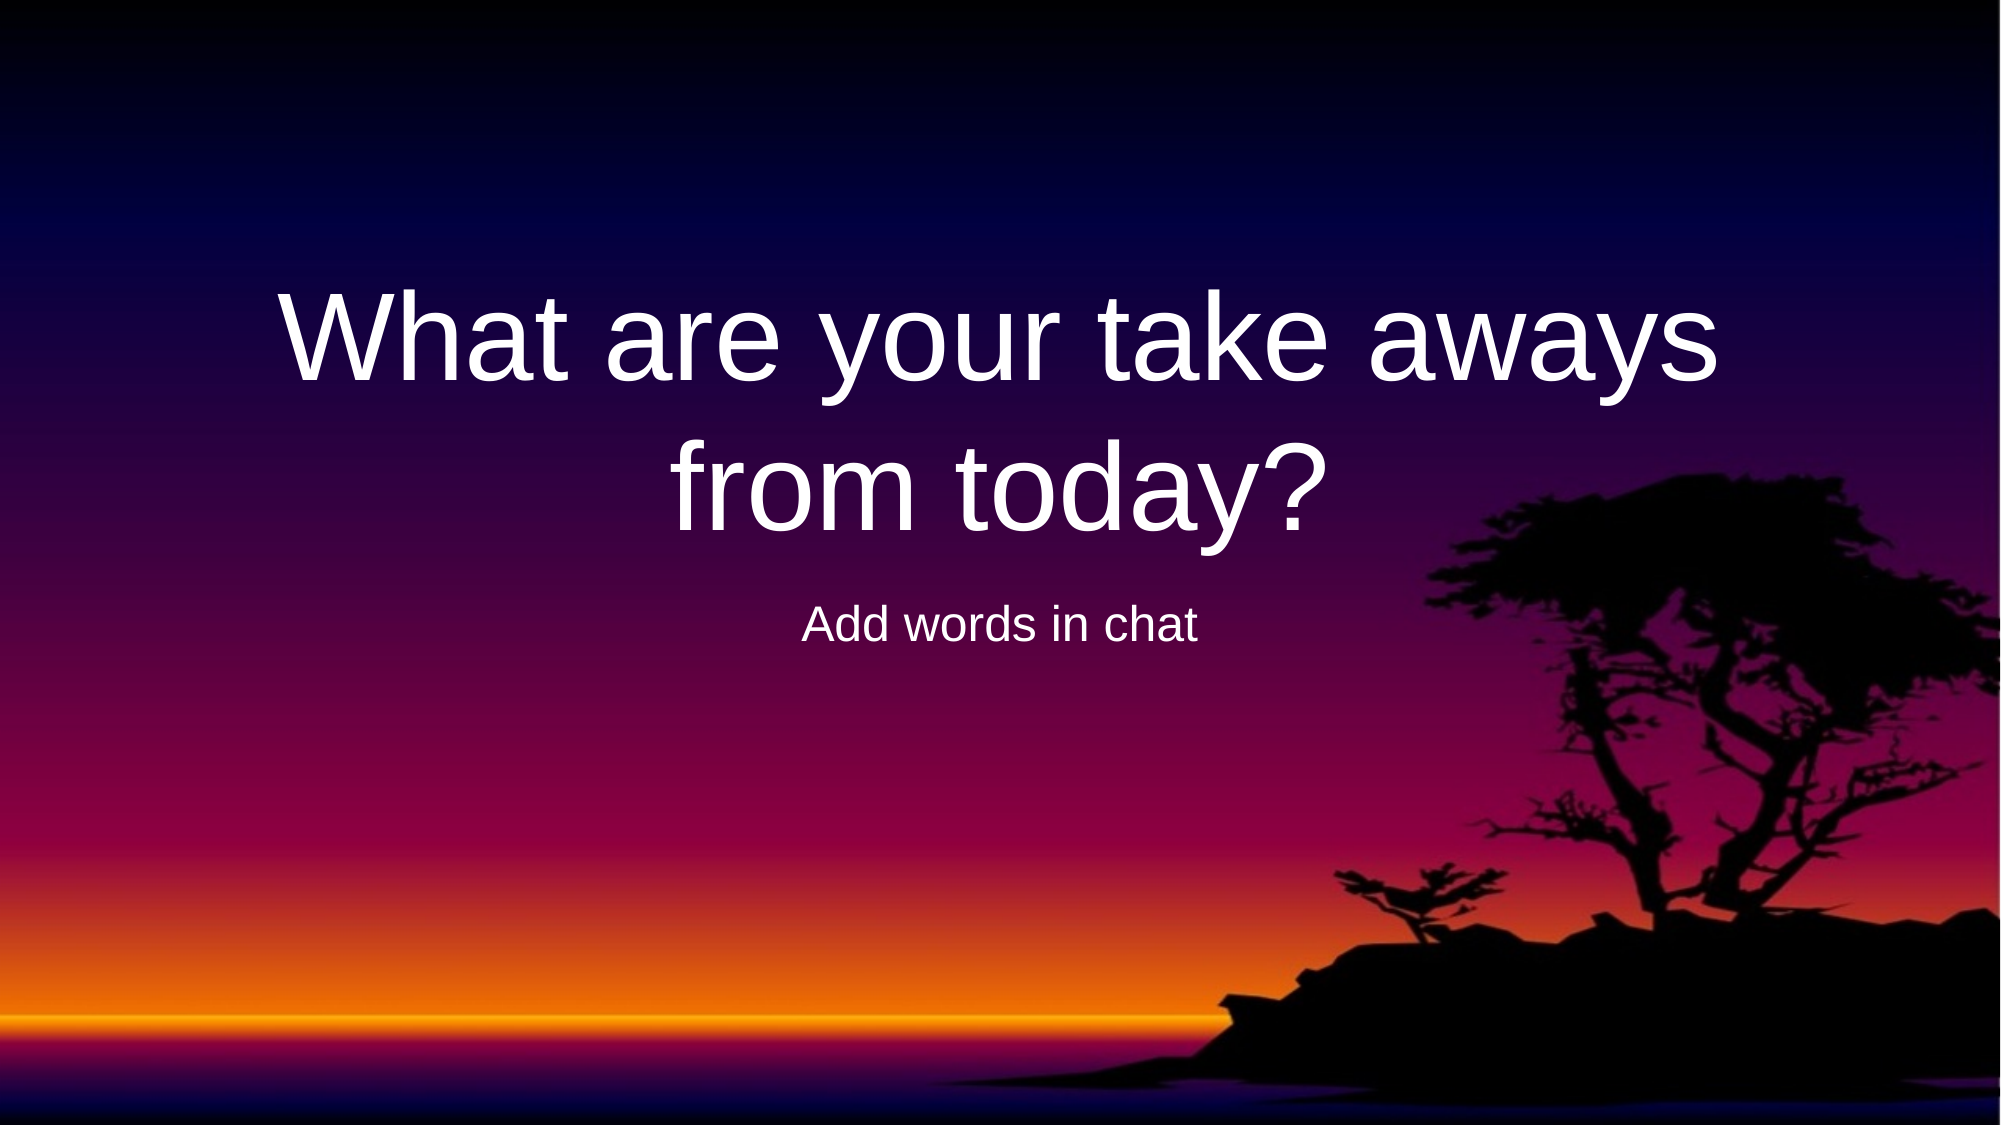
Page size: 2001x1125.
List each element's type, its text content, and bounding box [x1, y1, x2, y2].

picture [0, 0, 2001, 1125]
subtitle Add words in chat [249, 590, 1750, 863]
title What are your take aways from today? [249, 170, 1750, 563]
